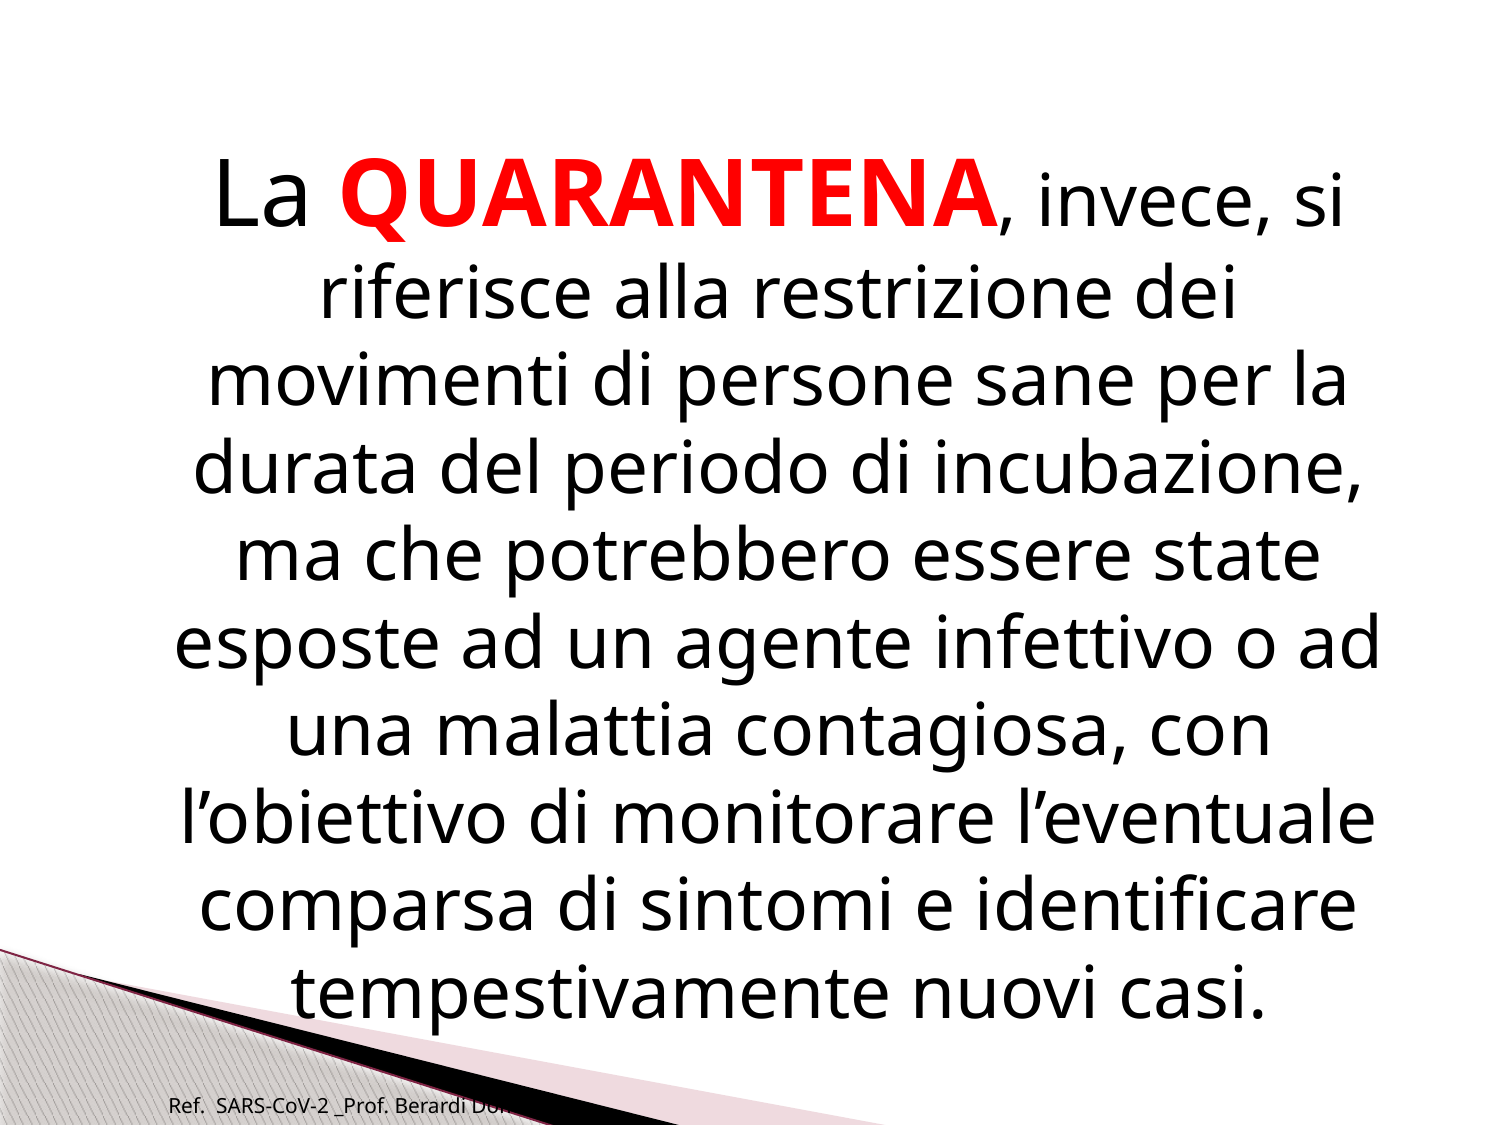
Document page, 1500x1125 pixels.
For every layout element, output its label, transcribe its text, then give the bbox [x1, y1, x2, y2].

text_box La QUARANTENA, invece, si riferisce alla restrizione dei movimenti di persone sane per la durata del periodo di incubazione, ma che potrebbero essere state esposte ad un agente infettivo o ad una malattia contagiosa, con l’obiettivo di monitorare l’eventuale comparsa di sintomi e identificare tempestivamente nuovi casi. [140, 125, 1418, 1041]
footer Ref. SARS-CoV-2 _Prof. Berardi Domenico [0, 1065, 586, 1125]
